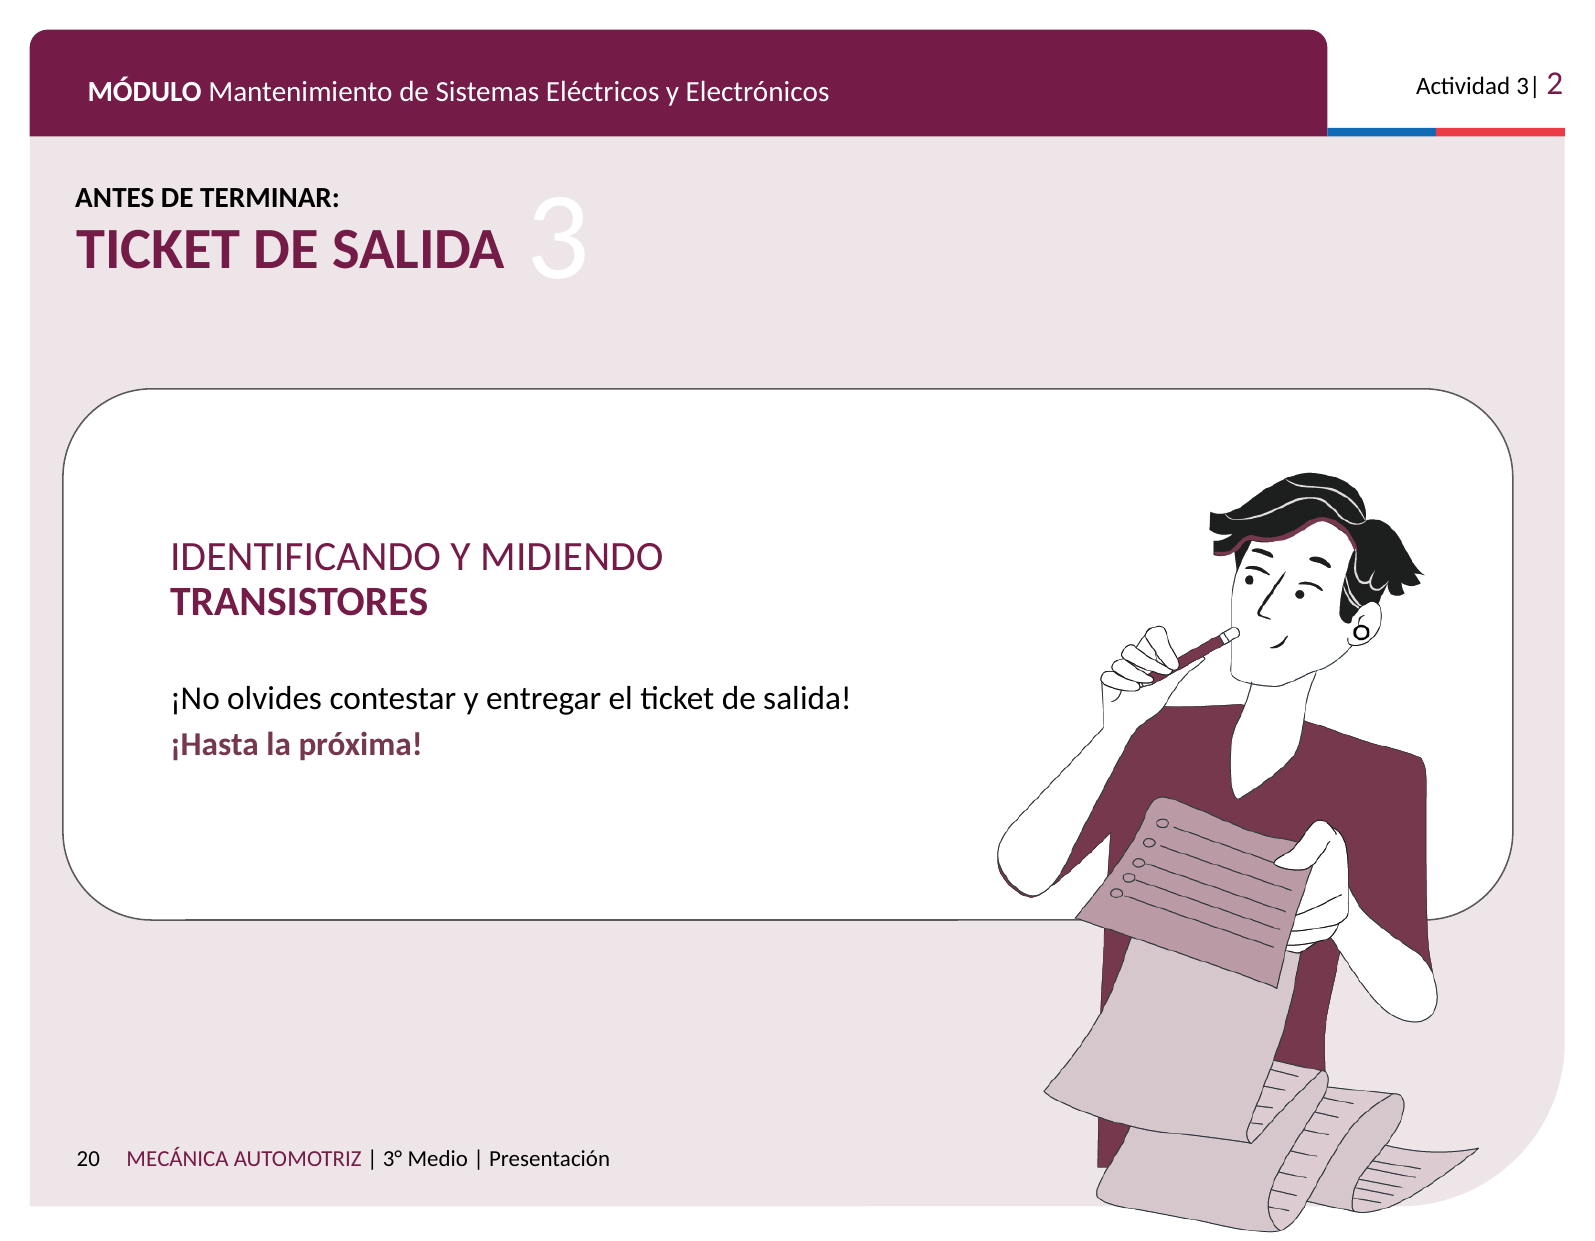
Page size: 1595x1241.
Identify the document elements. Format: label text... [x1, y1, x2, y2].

text_box IDENTIFICANDO Y MIDIENDO TRANSISTORES ¡No olvides contestar y entregar el ticket de salida! ¡Hasta la próxima! [155, 584, 831, 712]
text_box [62, 388, 1506, 921]
picture [836, 444, 1595, 1241]
text_box TICKET DE SALIDA [61, 225, 1530, 278]
text_box 3 [511, 204, 603, 272]
text_box ANTES DE TERMINAR: [60, 200, 832, 226]
text_box 20 MECÁNICA AUTOMOTRIZ | 3° Medio | Presentación [61, 1128, 831, 1186]
